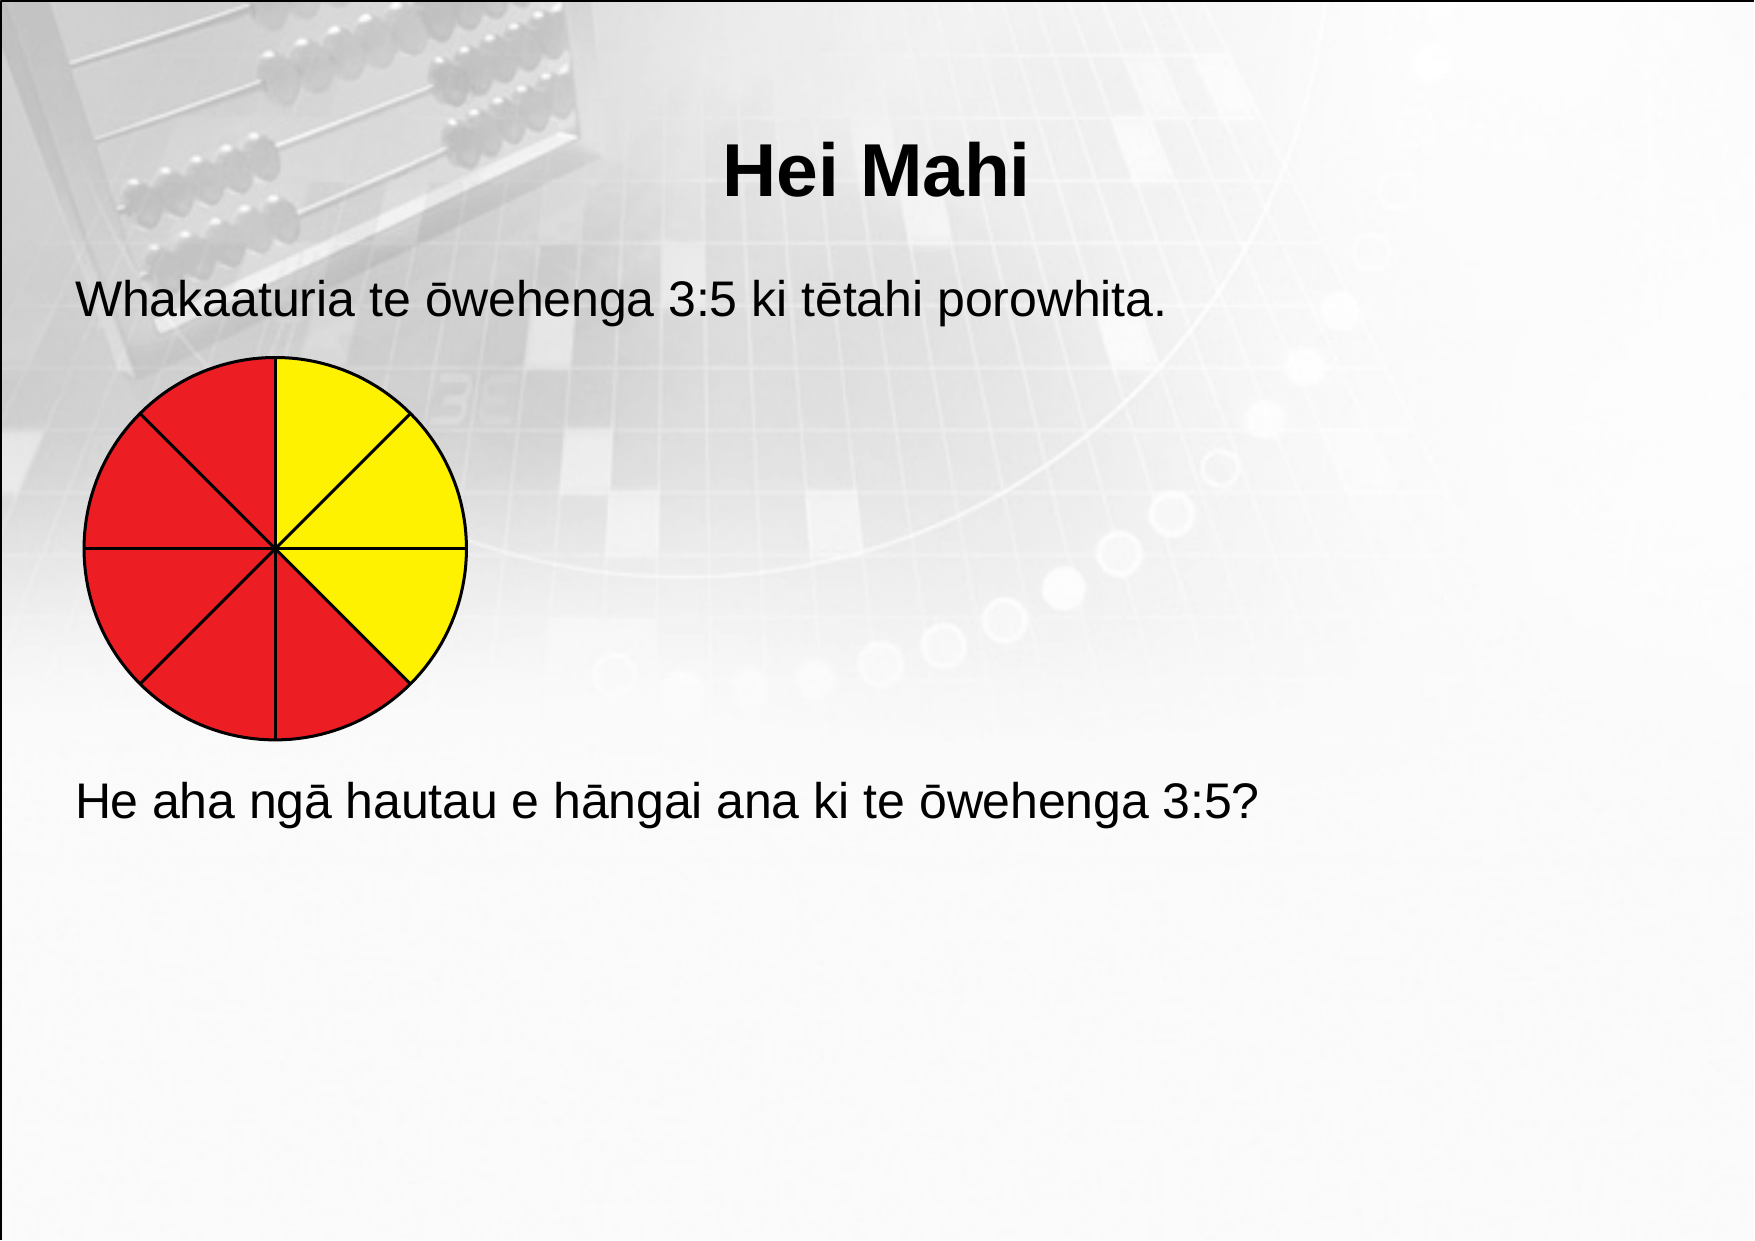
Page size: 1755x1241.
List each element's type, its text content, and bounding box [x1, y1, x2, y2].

text_box [276, 549, 467, 740]
text_box [84, 357, 275, 548]
text_box [277, 414, 467, 548]
title Hei Mahi [720, 119, 1034, 264]
picture [2, 2, 1754, 1240]
text_box He aha ngā hautau e hāngai ana ki te ōwehenga 3:5? [72, 766, 1267, 829]
text_box [84, 549, 275, 740]
text_box [276, 357, 410, 546]
text_box Whakaaturia te ōwehenga 3:5 ki tētahi porowhita. [72, 264, 1173, 327]
